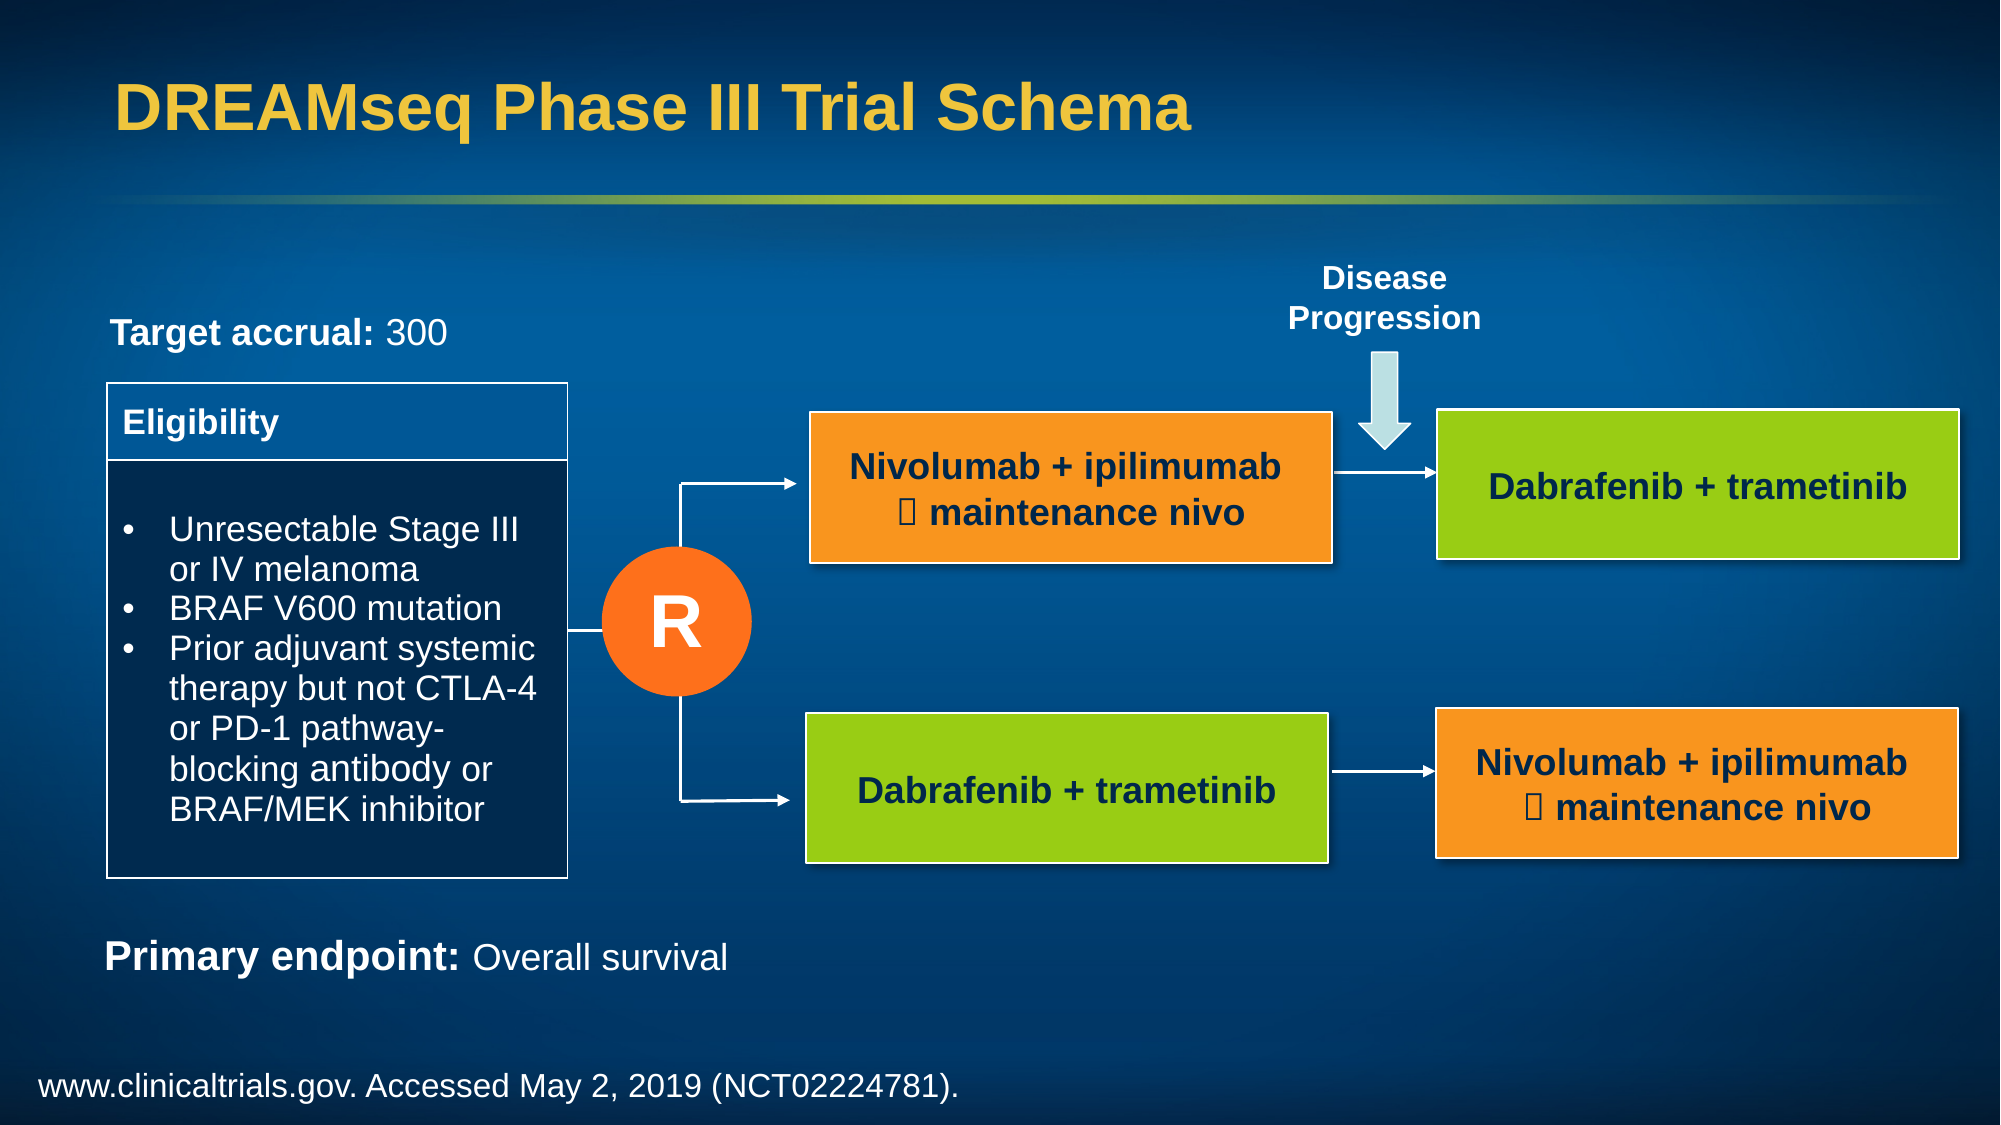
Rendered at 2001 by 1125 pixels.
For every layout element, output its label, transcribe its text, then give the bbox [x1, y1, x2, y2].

title DREAMseq Phase III Trial Schema [99, 9, 1900, 198]
text_box [1358, 352, 1411, 450]
table_header Eligibility [108, 384, 567, 459]
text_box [601, 546, 752, 697]
text_box Primary endpoint: Overall survival [89, 921, 811, 987]
text_box Disease Progression [1272, 248, 1497, 344]
text_box Nivolumab + ipilimumab  maintenance nivo [809, 412, 1332, 563]
text_box Target accrual: 300 [94, 300, 662, 361]
text_box Nivolumab + ipilimumab  maintenance nivo [1436, 707, 1959, 859]
text_box Dabrafenib + trametinib [806, 713, 1329, 864]
table_cell Unresectable Stage III or IV melanoma BRAF V600 mutation Prior adjuvant systemic therapy but not CTLA-4 or PD-1 pathway-blocking antibody or BRAF/MEK inhibitor [108, 461, 567, 877]
picture [0, 0, 2000, 1125]
text_box Dabrafenib + trametinib [1437, 409, 1960, 560]
text_box www.clinicaltrials.gov. Accessed May 2, 2019 (NCT02224781). [23, 1057, 1159, 1112]
